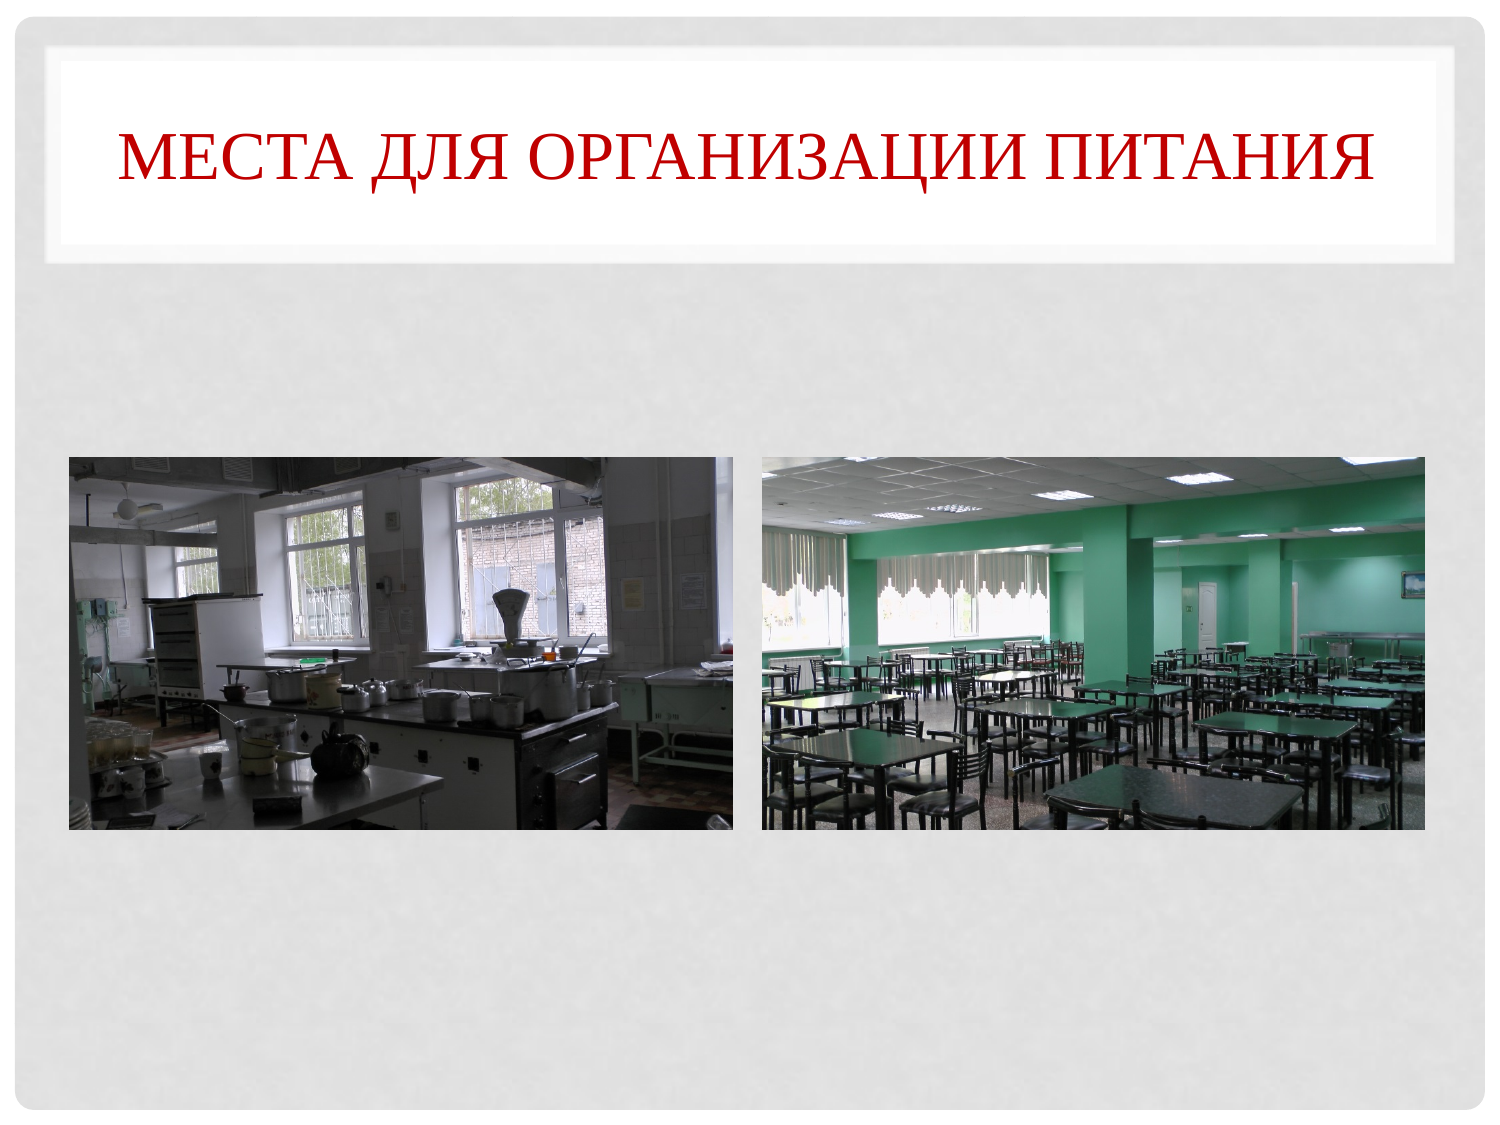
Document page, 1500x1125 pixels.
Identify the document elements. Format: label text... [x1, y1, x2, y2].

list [69, 456, 733, 830]
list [762, 456, 1426, 830]
title Места для организации питания [69, 66, 1425, 238]
